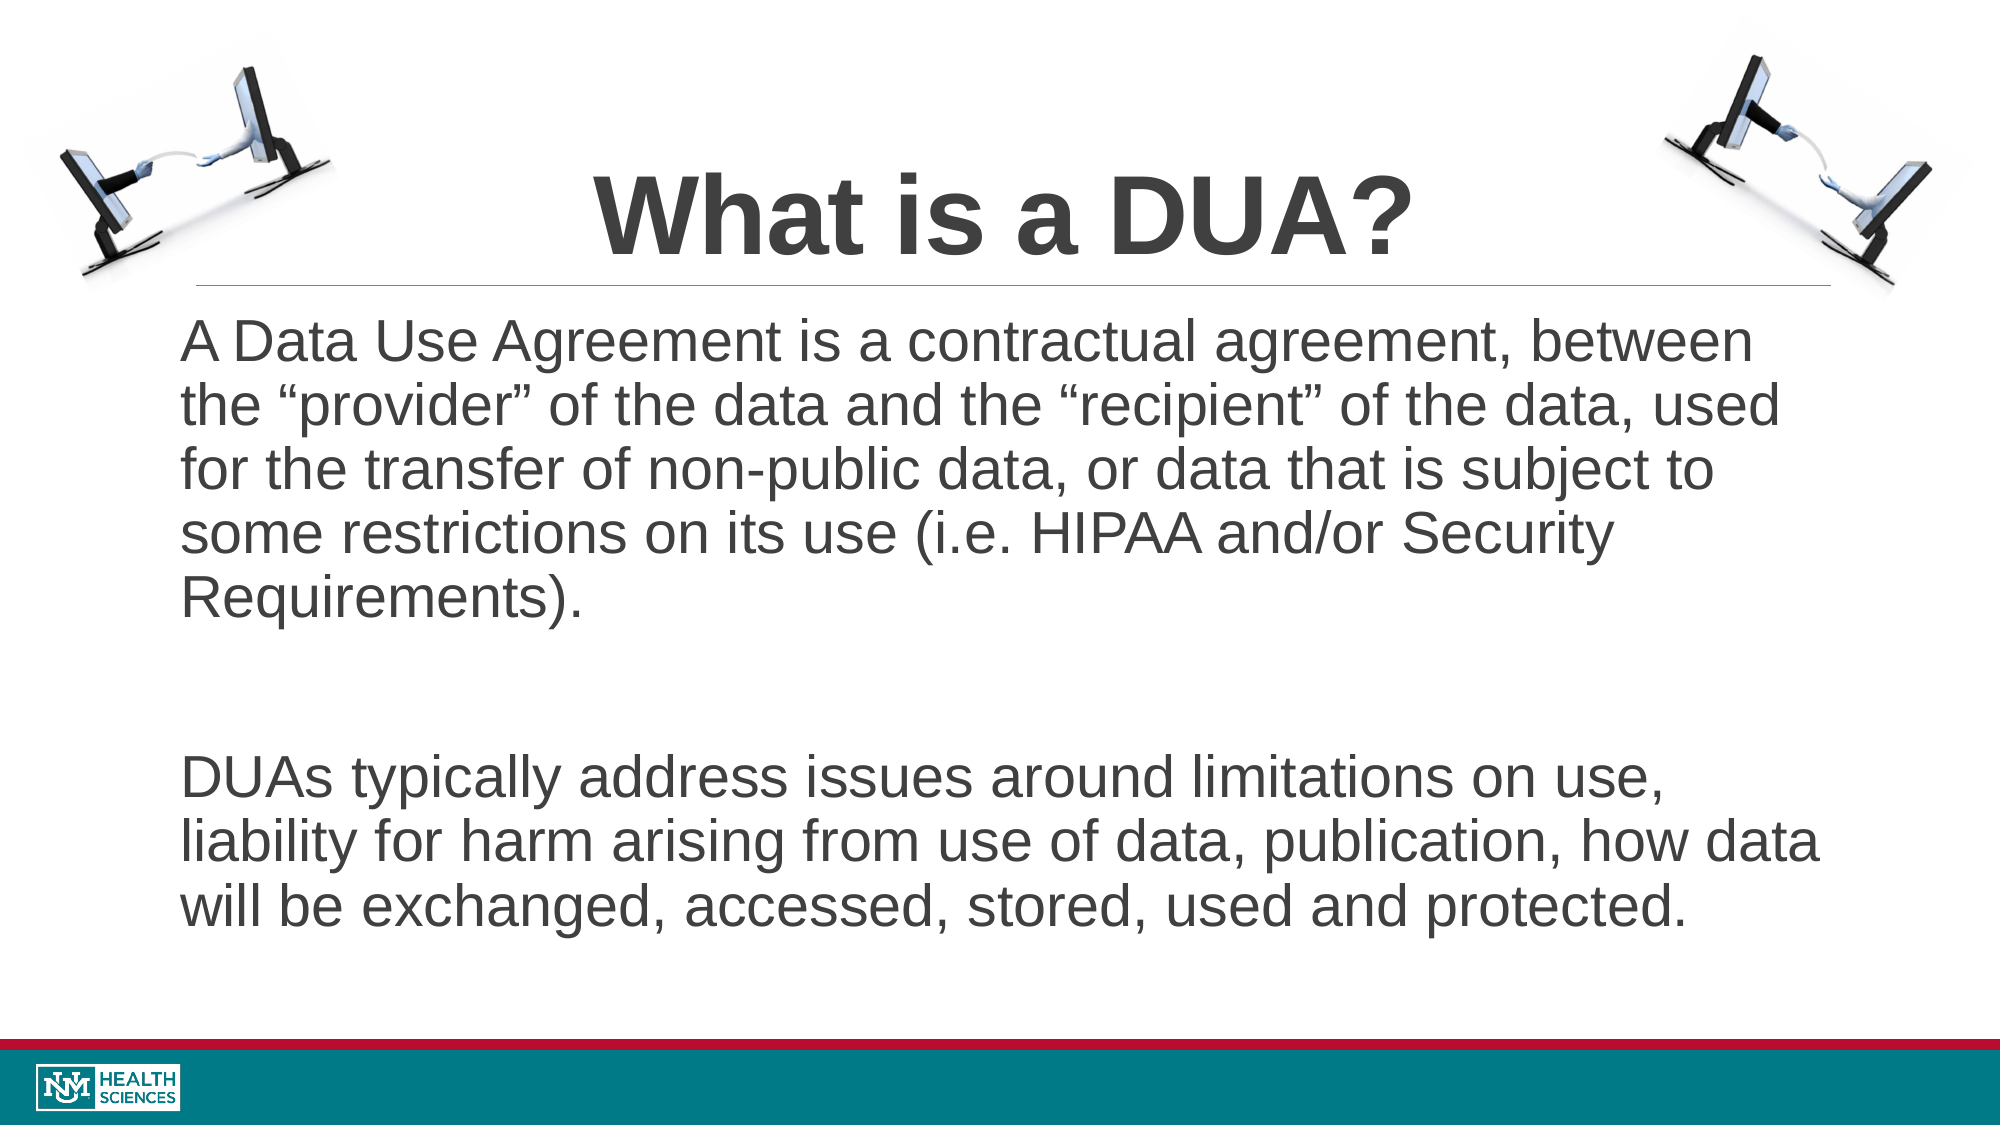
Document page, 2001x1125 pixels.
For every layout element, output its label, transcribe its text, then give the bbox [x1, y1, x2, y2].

picture [1654, 15, 1973, 302]
picture [21, 28, 339, 293]
title What is a DUA? [180, 47, 1830, 285]
list A Data Use Agreement is a contractual agreement, between the “provider” of the data and the “recipient” of the data, used for the transfer of non-public data, or data that is subject to some restrictions on its use (i.e. HIPAA and/or Security Requirements). DUAs typically address issues around limitations on use, liability for harm arising from use of data, publication, how data will be exchanged, accessed, stored, used and protected. [180, 302, 1830, 963]
